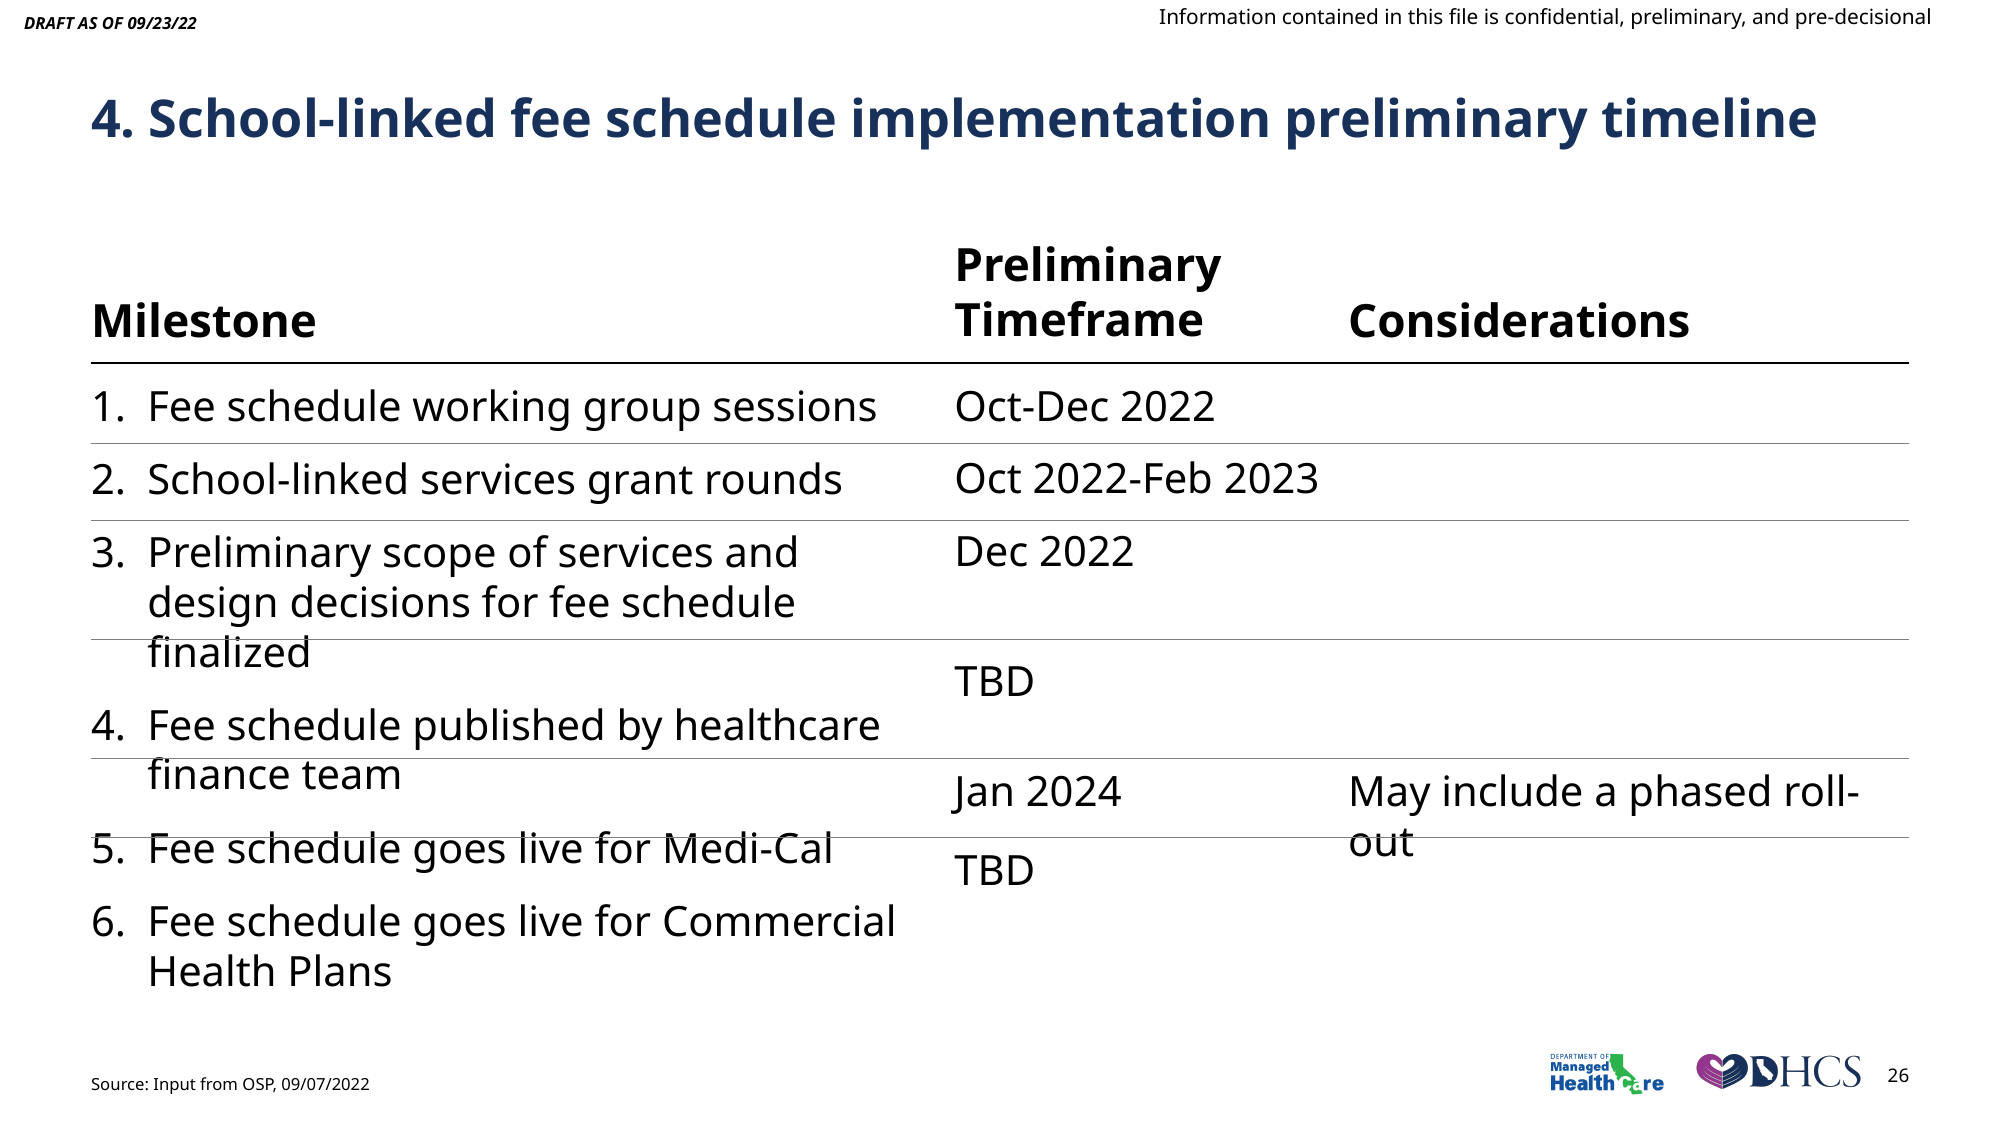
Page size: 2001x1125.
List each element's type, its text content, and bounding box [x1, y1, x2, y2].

text_box Dec 2022 [954, 524, 1334, 575]
text_box Fee schedule working group sessions School-linked services grant rounds Preliminary scope of services and design decisions for fee schedule finalized Fee schedule published by healthcare finance team Fee schedule goes live for Medi-Cal Fee schedule goes live for Commercial Health Plans [91, 760, 940, 837]
picture [1696, 1054, 1861, 1089]
text_box Fee schedule working group sessions School-linked services grant rounds Preliminary scope of services and design decisions for fee schedule finalized Fee schedule published by healthcare finance team Fee schedule goes live for Medi-Cal Fee schedule goes live for Commercial Health Plans [91, 640, 940, 758]
text_box Preliminary Timeframe [954, 235, 1334, 346]
text_box Milestone [91, 291, 758, 347]
title 4. School-linked fee schedule implementation preliminary timeline [91, 28, 1909, 149]
text_box Fee schedule working group sessions School-linked services grant rounds Preliminary scope of services and design decisions for fee schedule finalized Fee schedule published by healthcare finance team Fee schedule goes live for Medi-Cal Fee schedule goes live for Commercial Health Plans [91, 444, 940, 520]
picture [1547, 1053, 1667, 1095]
text_box Considerations [1348, 291, 1909, 347]
text_box Draft AS OF 09/23/22 [24, 13, 198, 34]
text_box May include a phased roll-out [1348, 839, 1909, 865]
text_box May include a phased roll-out [1348, 764, 1909, 837]
text_box Oct-Dec 2022 [954, 380, 1334, 431]
text_box TBD [954, 843, 1334, 894]
text_box Fee schedule working group sessions School-linked services grant rounds Preliminary scope of services and design decisions for fee schedule finalized Fee schedule published by healthcare finance team Fee schedule goes live for Medi-Cal Fee schedule goes live for Commercial Health Plans [91, 379, 940, 443]
text_box Fee schedule working group sessions School-linked services grant rounds Preliminary scope of services and design decisions for fee schedule finalized Fee schedule published by healthcare finance team Fee schedule goes live for Medi-Cal Fee schedule goes live for Commercial Health Plans [91, 521, 940, 638]
text_box TBD [954, 654, 1334, 705]
text_box Oct 2022-Feb 2023 [954, 452, 1334, 503]
text_box Jan 2024 [954, 764, 1334, 815]
text_box Fee schedule working group sessions School-linked services grant rounds Preliminary scope of services and design decisions for fee schedule finalized Fee schedule published by healthcare finance team Fee schedule goes live for Medi-Cal Fee schedule goes live for Commercial Health Plans [91, 839, 940, 995]
text_box Source: Input from OSP, 09/07/2022 [90, 1074, 1285, 1095]
